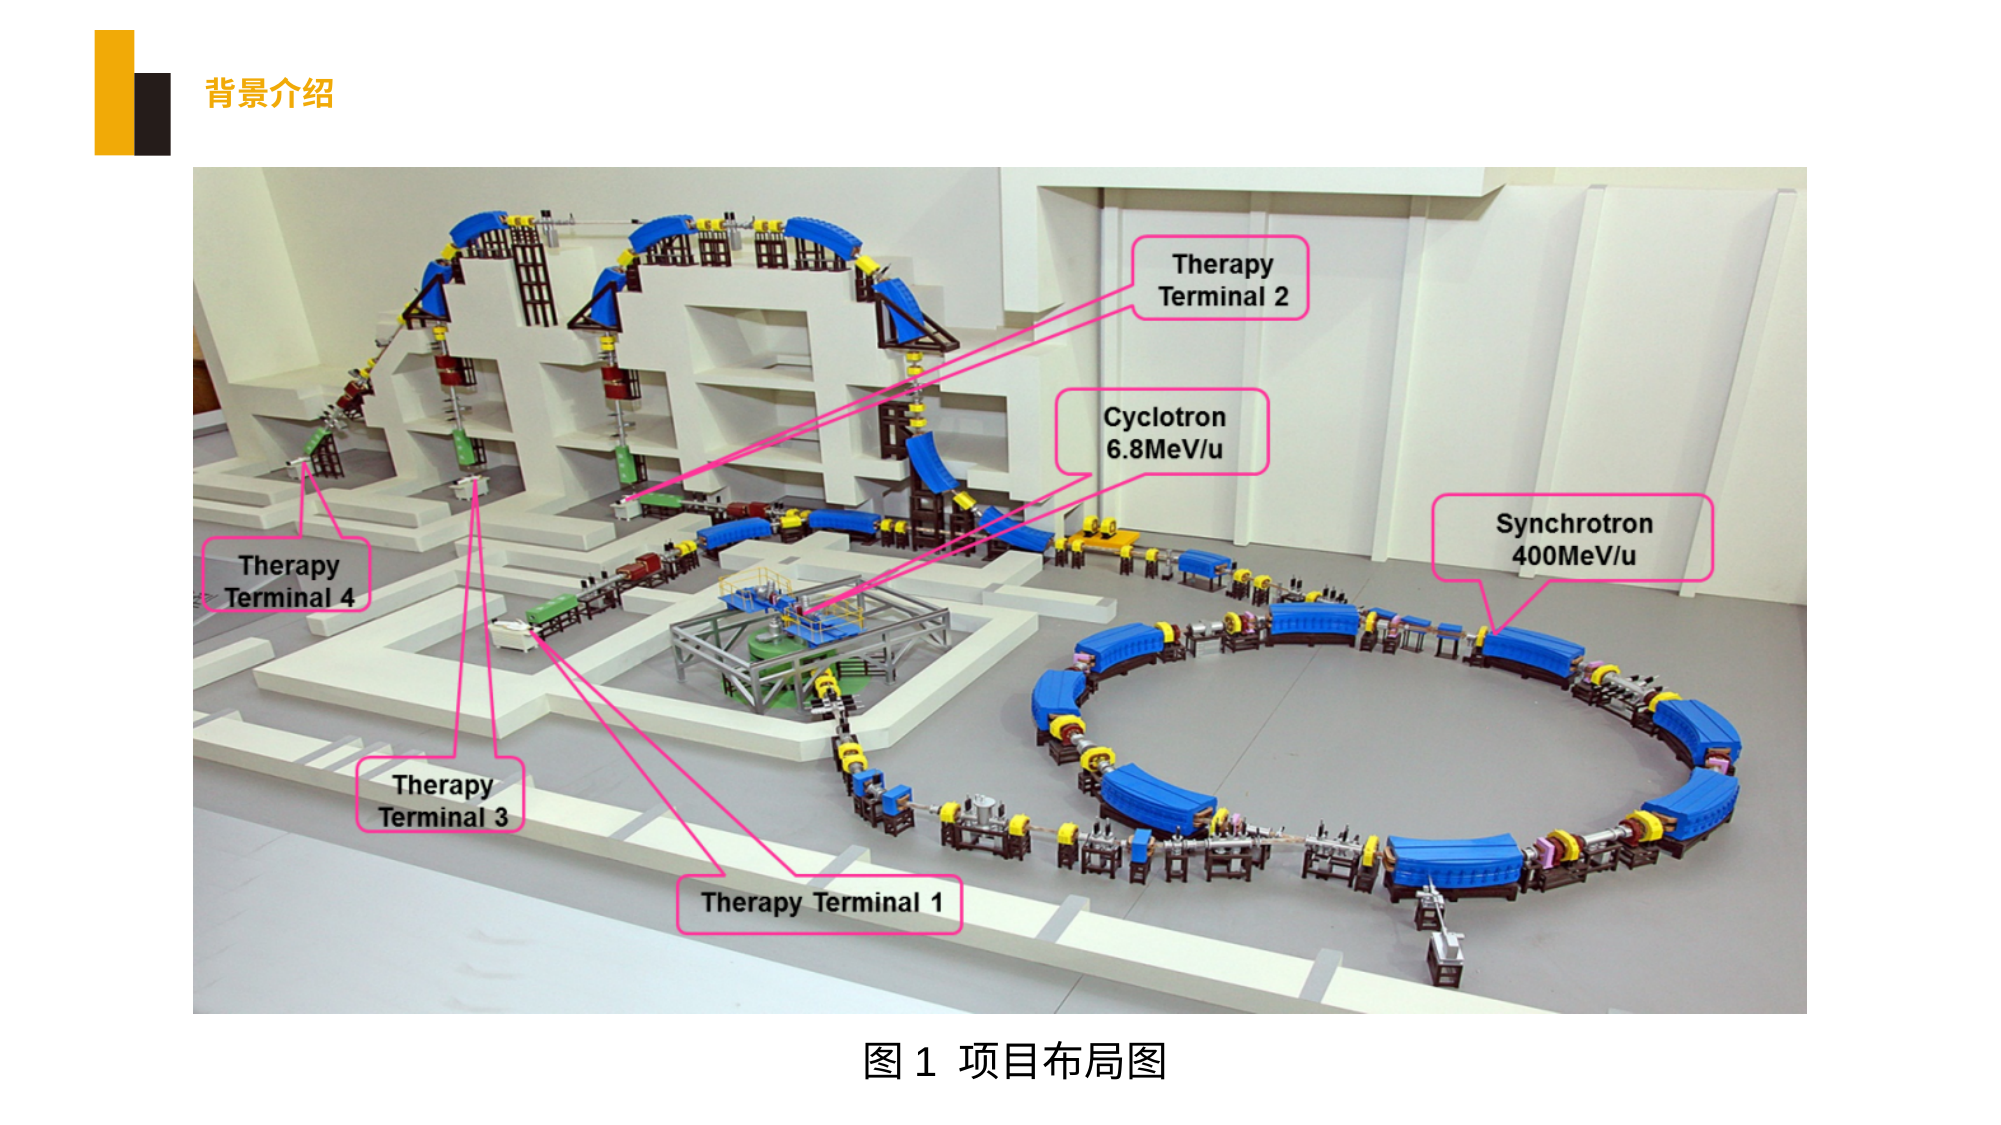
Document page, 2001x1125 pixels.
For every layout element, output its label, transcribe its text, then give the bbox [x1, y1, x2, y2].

text_box 图1 项目布局图 [847, 1027, 1202, 1093]
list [193, 167, 1807, 1014]
title 背景介绍 [189, 30, 584, 156]
